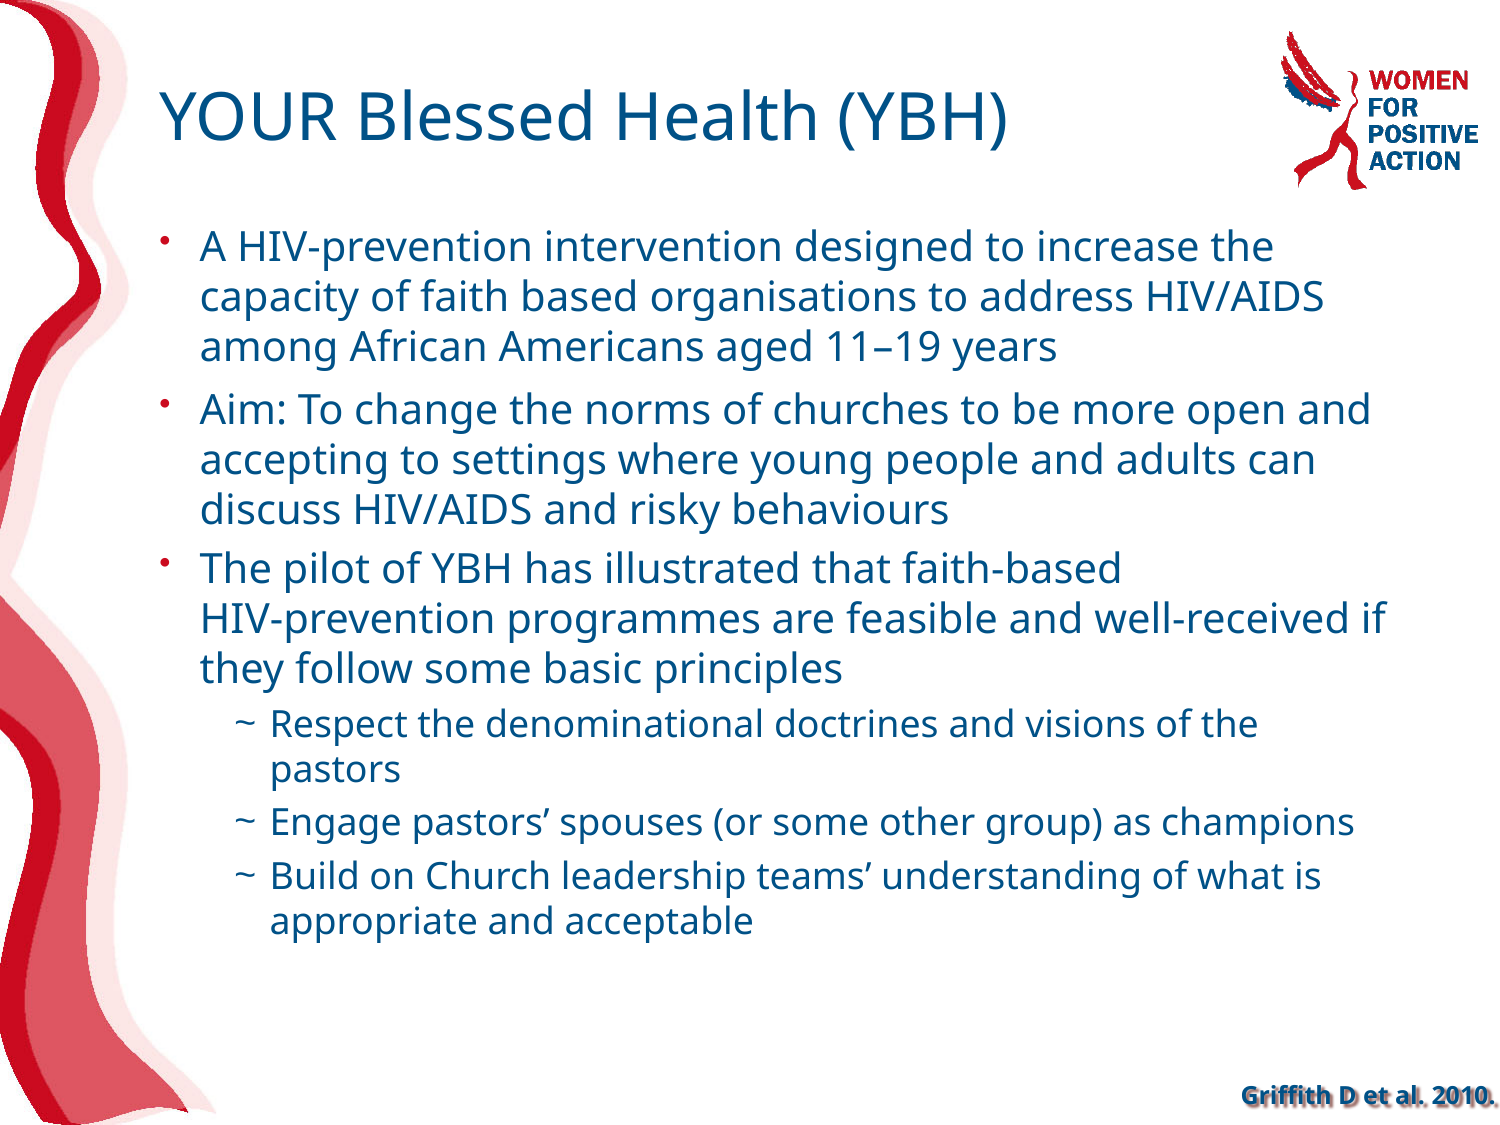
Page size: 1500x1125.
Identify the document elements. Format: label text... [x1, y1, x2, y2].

list A HIV-prevention intervention designed to increase the capacity of faith based organisations to address HIV/AIDS among African Americans aged 11–19 years Aim: To change the norms of churches to be more open and accepting to settings where young people and adults can discuss HIV/AIDS and risky behaviours The pilot of YBH has illustrated that faith-based HIV-prevention programmes are feasible and well-received if they follow some basic principles Respect the denominational doctrines and visions of the pastors Engage pastors’ spouses (or some other group) as champions Build on Church leadership teams’ understanding of what is appropriate and acceptable [158, 219, 1389, 1036]
picture [0, 0, 1500, 1125]
text_box Griffith D et al. 2010. [722, 1079, 1496, 1110]
title YOUR Blessed Health (YBH) [158, 30, 1282, 197]
